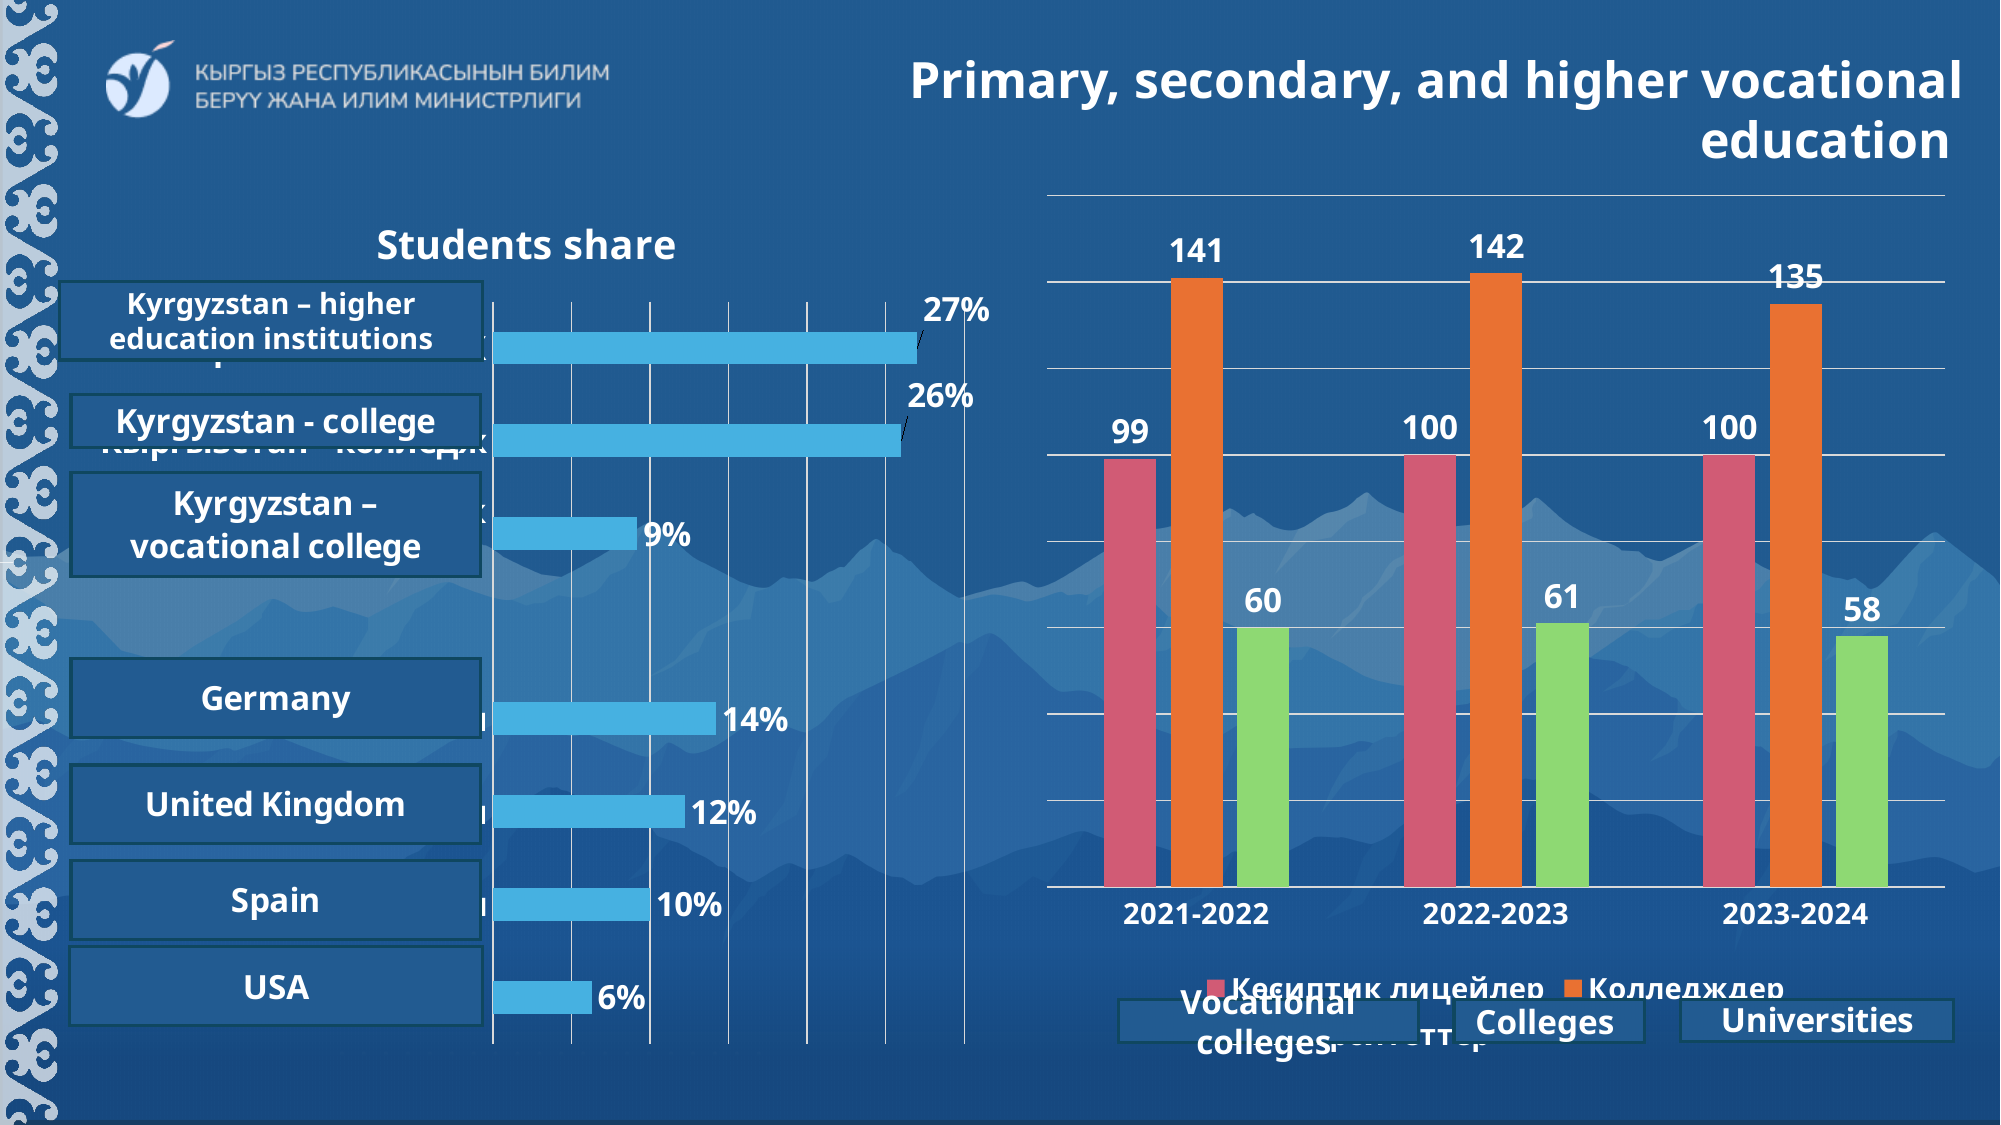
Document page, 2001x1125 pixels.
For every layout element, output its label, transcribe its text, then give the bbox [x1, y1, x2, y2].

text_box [0, 0, 58, 1125]
text_box Primary, secondary, and higher vocational education [636, 40, 1979, 176]
text_box [58, 0, 2000, 1122]
chart [1027, 177, 1965, 1062]
picture [105, 40, 614, 120]
chart [68, 177, 991, 1062]
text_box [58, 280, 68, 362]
